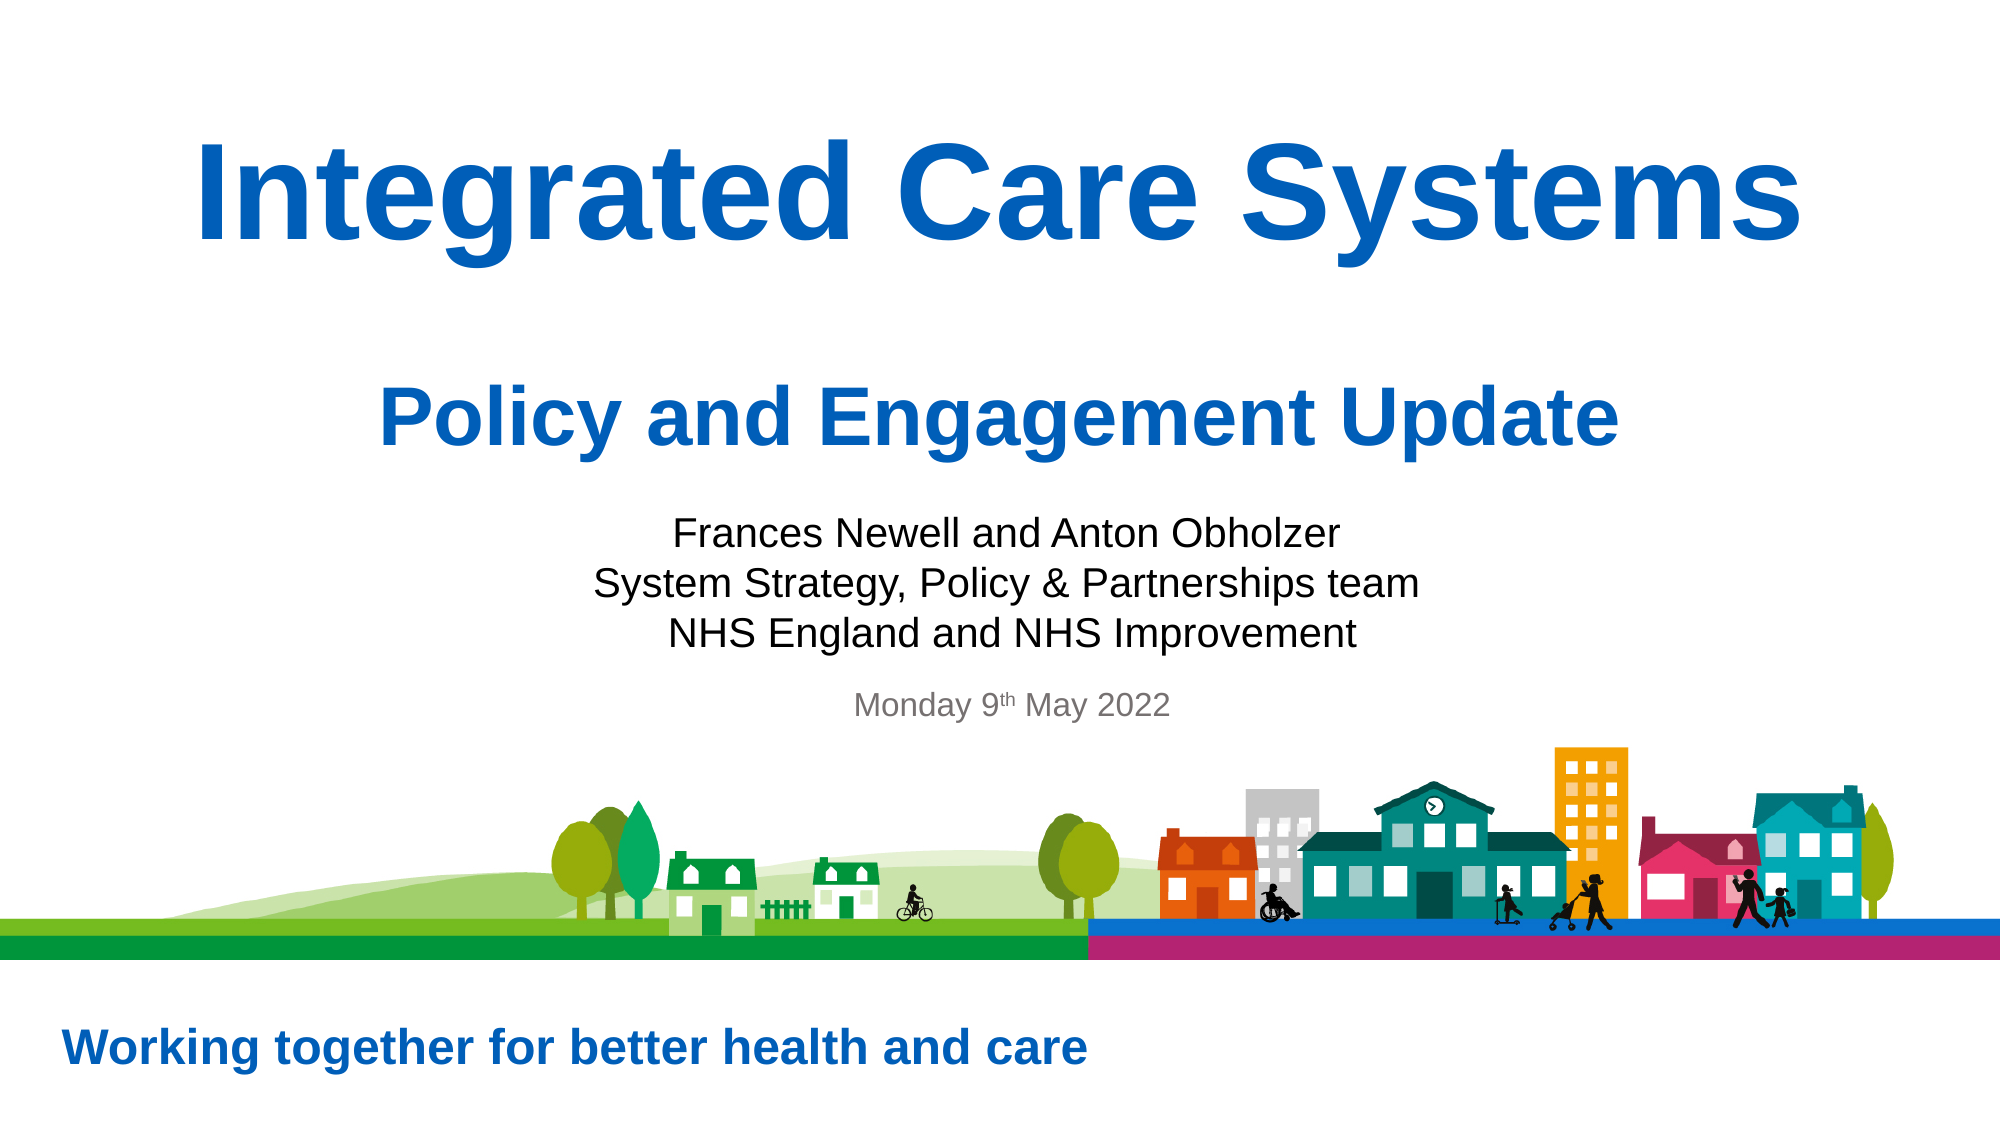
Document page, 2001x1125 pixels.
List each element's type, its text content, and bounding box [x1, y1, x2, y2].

picture [0, 730, 2000, 960]
text_box Frances Newell and Anton Obholzer System Strategy, Policy & Partnerships team NHS England and NHS Improvement [147, 498, 1878, 664]
text_box Working together for better health and care [46, 987, 1309, 1110]
text_box Policy and Engagement Update [83, 357, 1916, 480]
text_box Integrated Care Systems [83, 134, 1916, 256]
text_box Monday 9th May 2022 [109, 675, 1916, 730]
